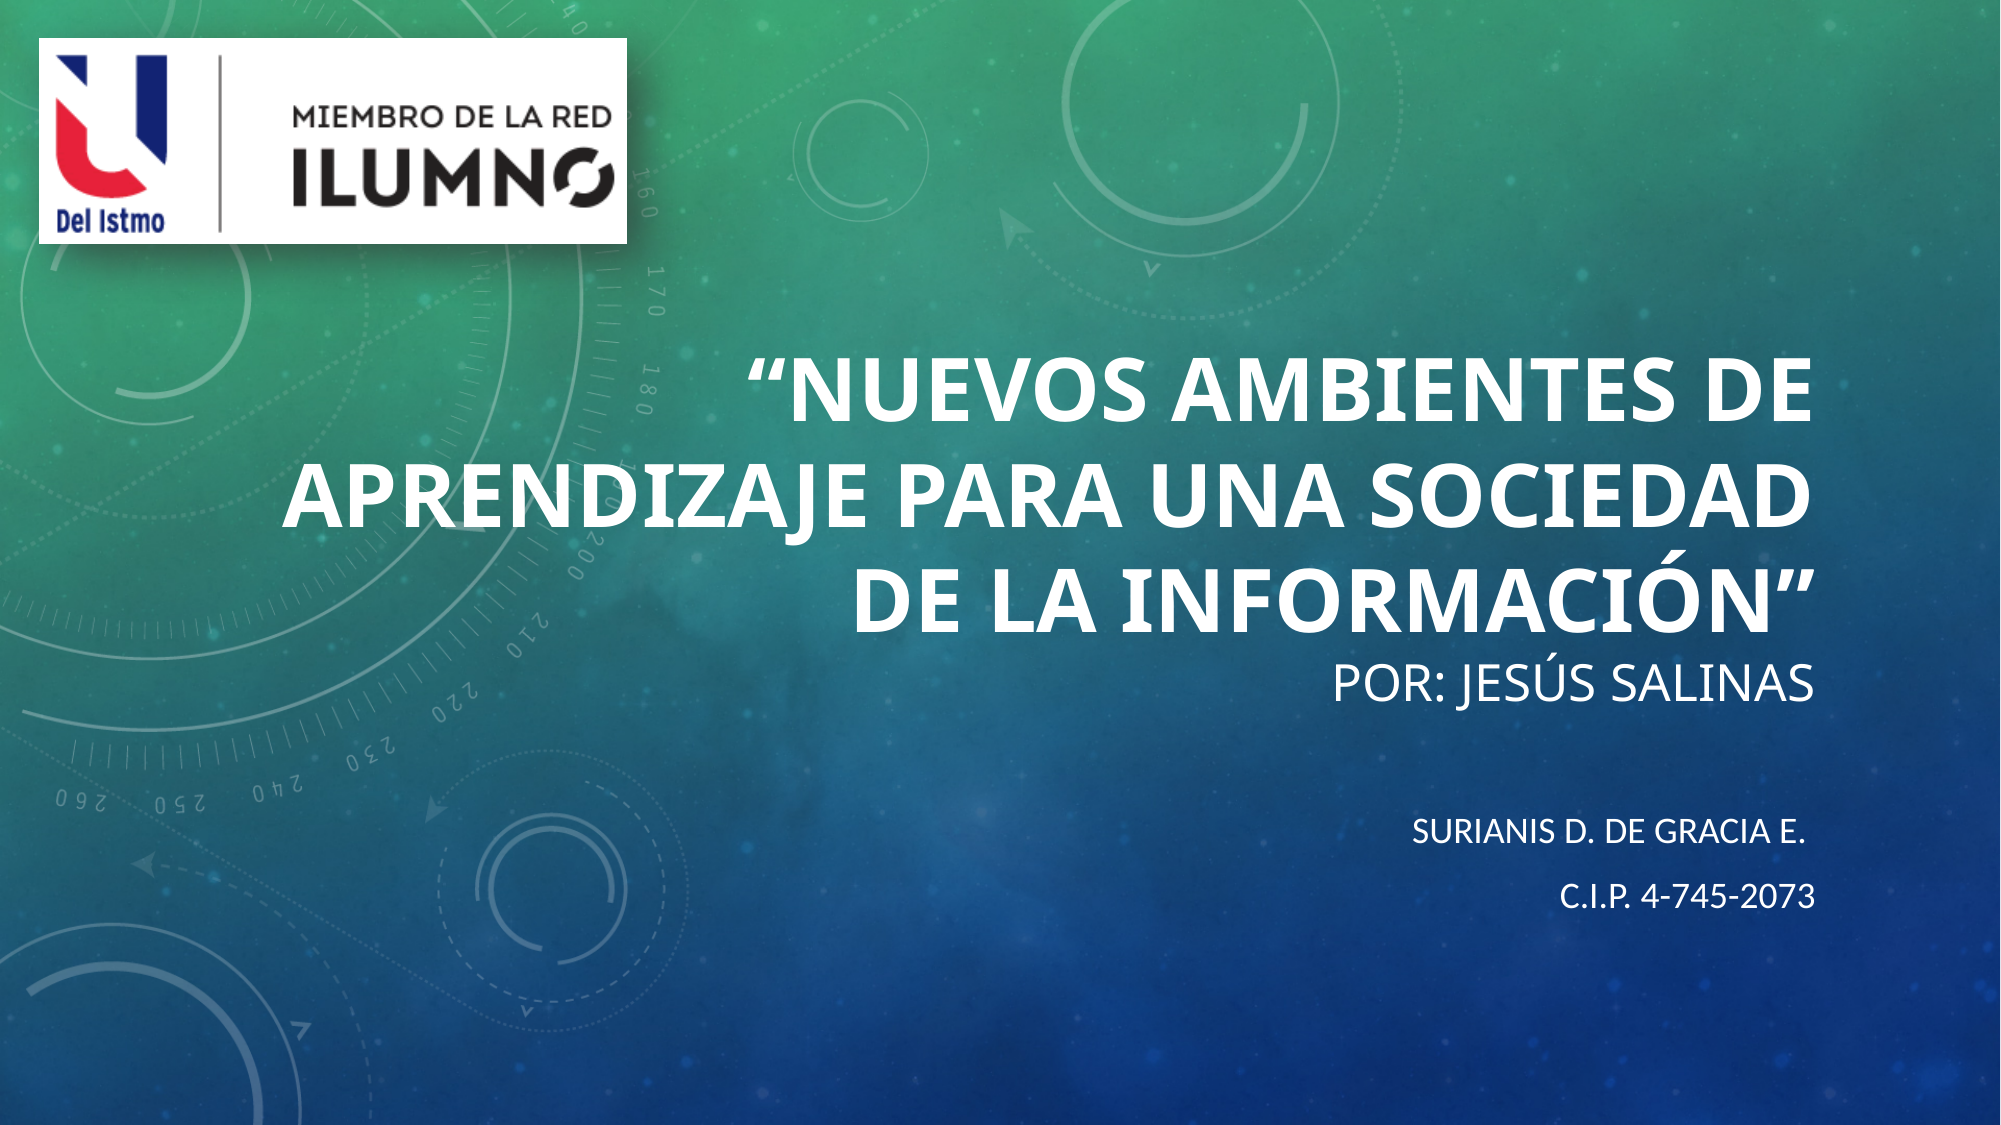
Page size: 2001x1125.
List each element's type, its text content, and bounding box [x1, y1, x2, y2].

title “Nuevos ambientes de aprendizaje para una sociedad de la información” por: Jesús salinas [164, 322, 1831, 720]
subtitle Surianis D. De Gracia E. C.I.P. 4-745-2073 [650, 798, 1831, 1029]
picture [0, 0, 2001, 1125]
